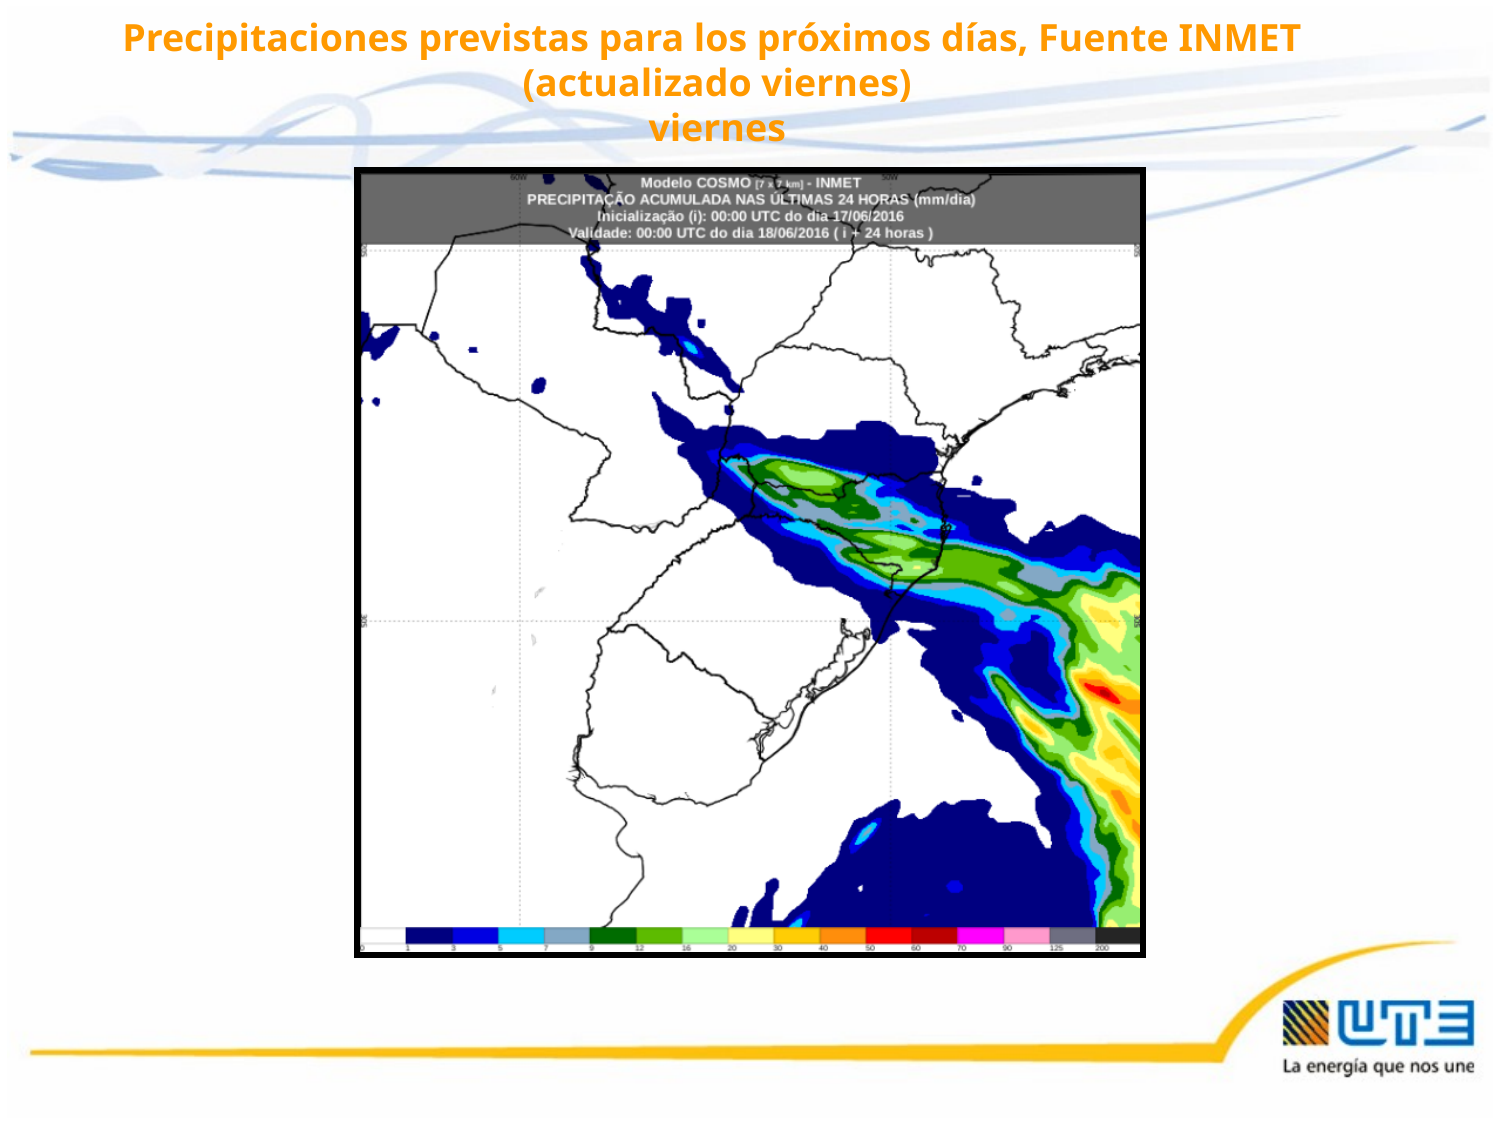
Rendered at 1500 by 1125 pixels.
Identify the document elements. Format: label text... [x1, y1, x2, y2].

picture [7, 6, 1493, 1118]
text_box Precipitaciones previstas para los próximos días, Fuente INMET (actualizado viernes) viernes [62, 12, 1373, 150]
